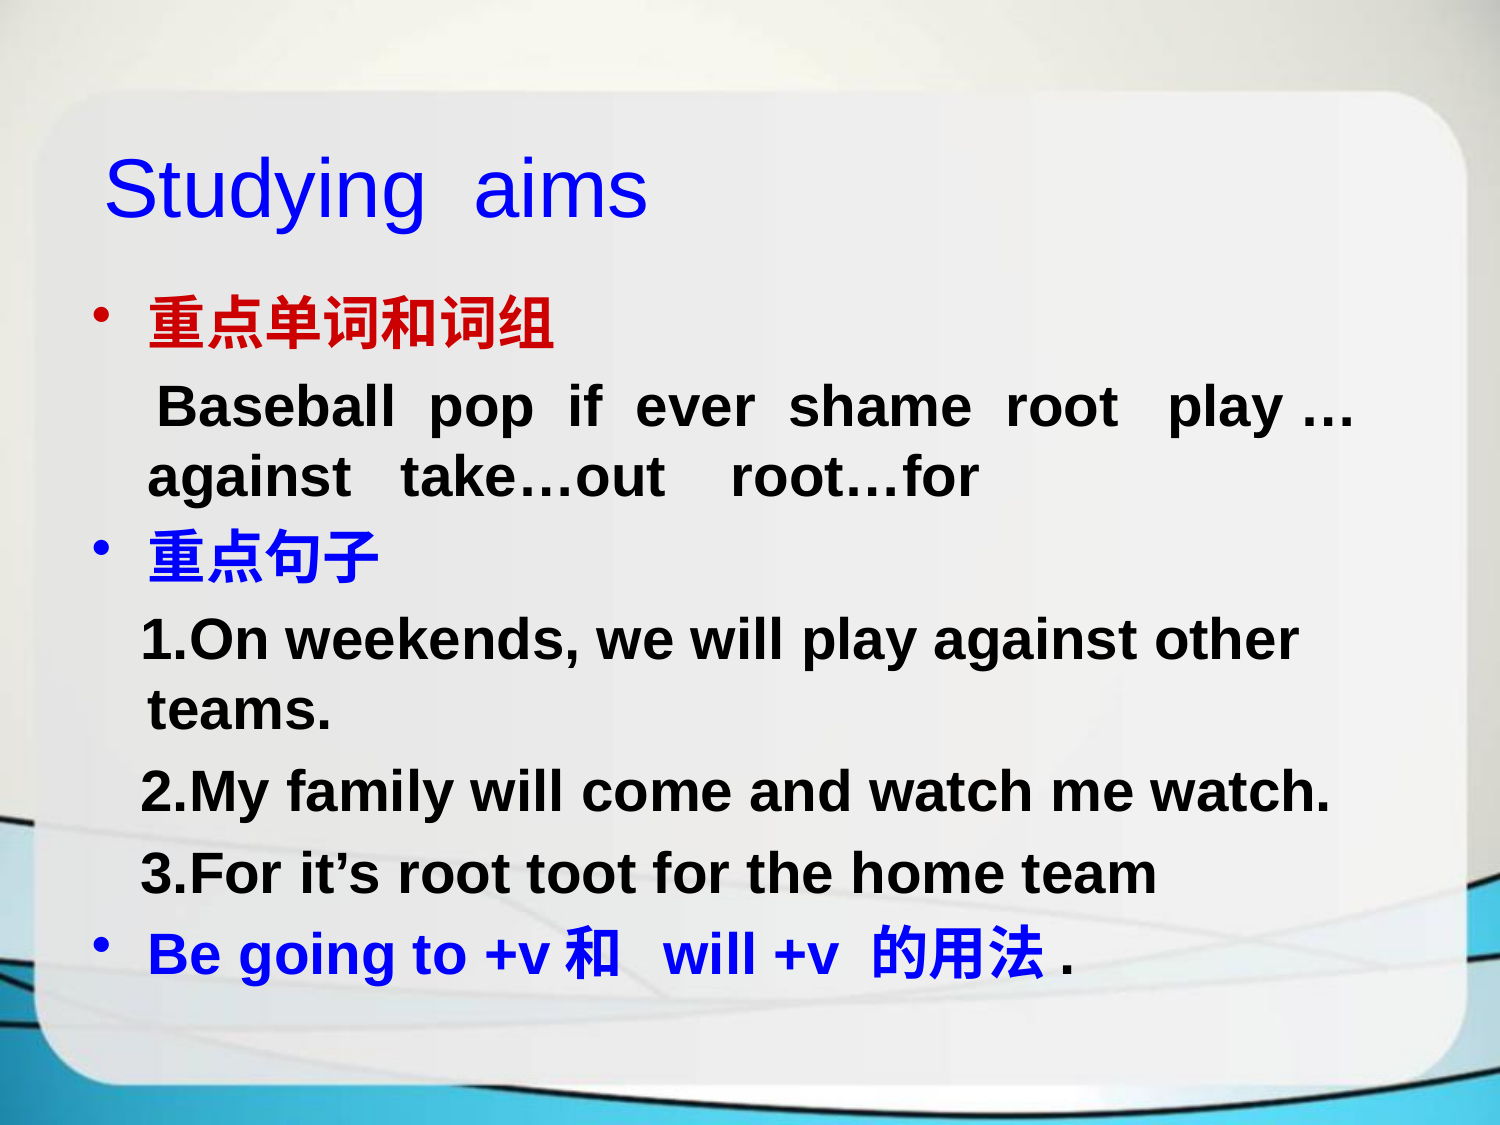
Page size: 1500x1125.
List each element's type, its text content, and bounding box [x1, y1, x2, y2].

picture [0, 0, 1500, 1125]
list 重点单词和词组 Baseball pop if ever shame root play …against take…out root…for 重点句子 1.On weekends, we will play against other teams. 2.My family will come and watch me watch. 3.For it’s root toot for the home team Be going to +v和 will +v 的用法. [76, 278, 1427, 1022]
title Studying aims [88, 90, 1439, 278]
